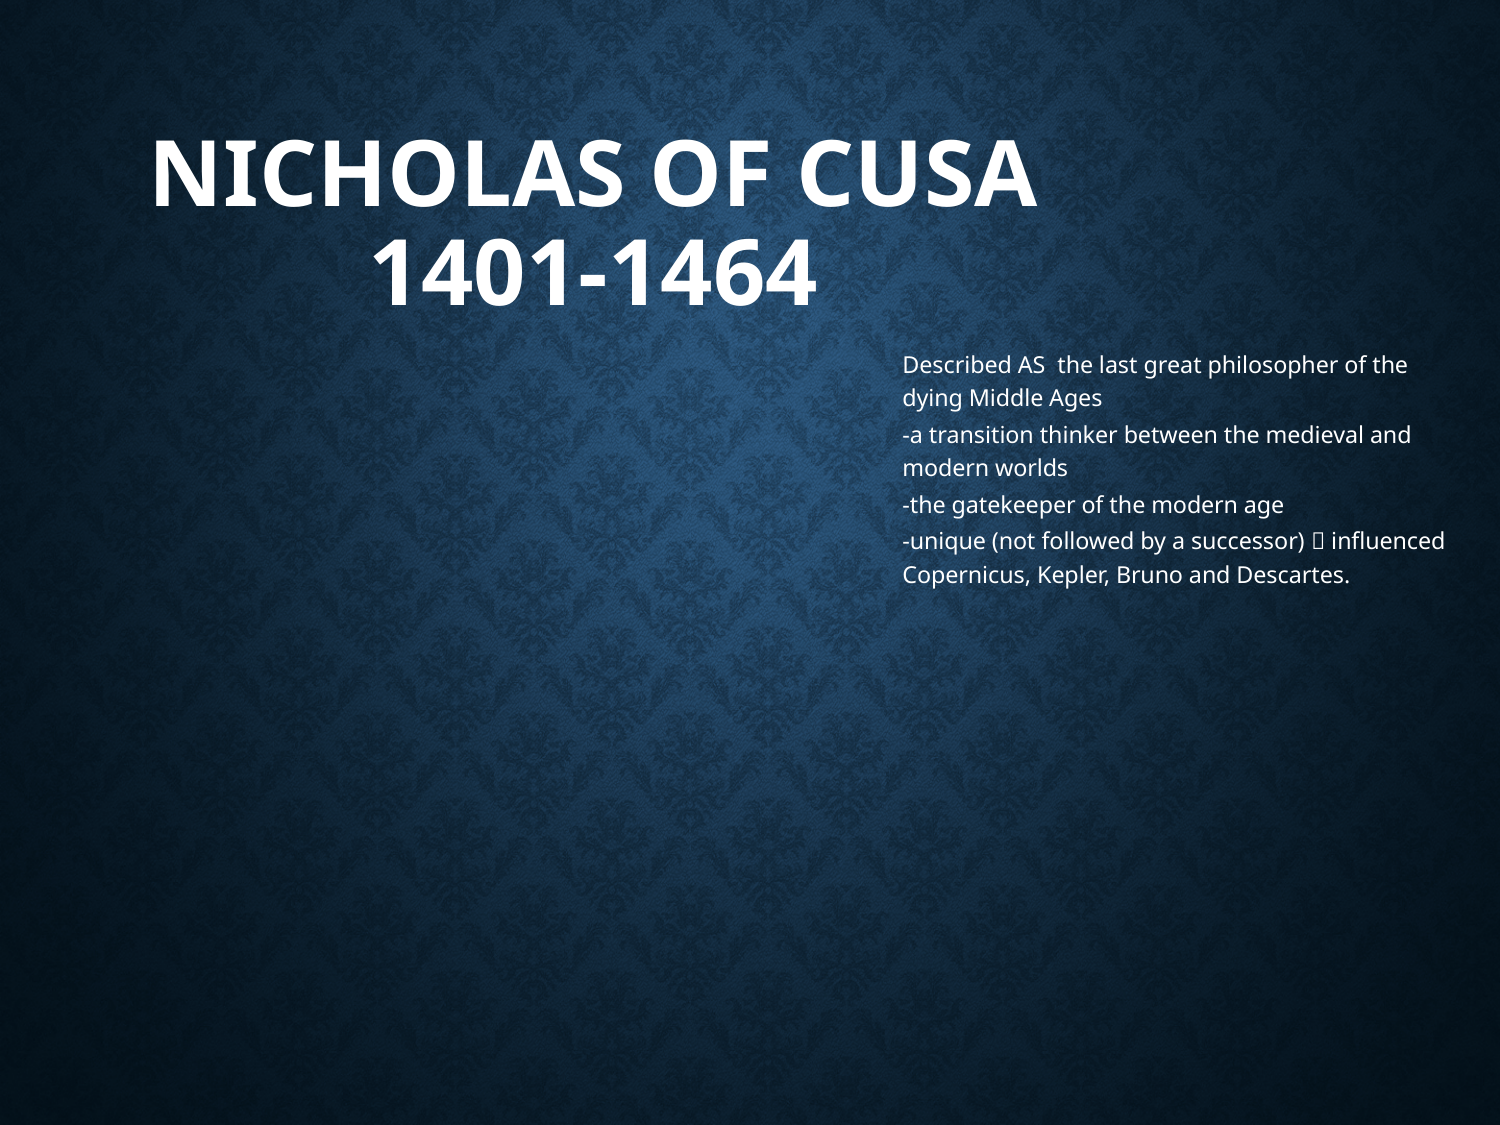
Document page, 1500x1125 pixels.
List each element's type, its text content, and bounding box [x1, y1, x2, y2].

subtitle Described AS the last great philosopher of the dying Middle Ages -a transition thinker between the medieval and modern worlds -the gatekeeper of the modern age -unique (not followed by a successor)  influenced Copernicus, Kepler, Bruno and Descartes. [887, 336, 1475, 637]
title Nicholas of Cusa 1401-1464 [75, 32, 1113, 333]
